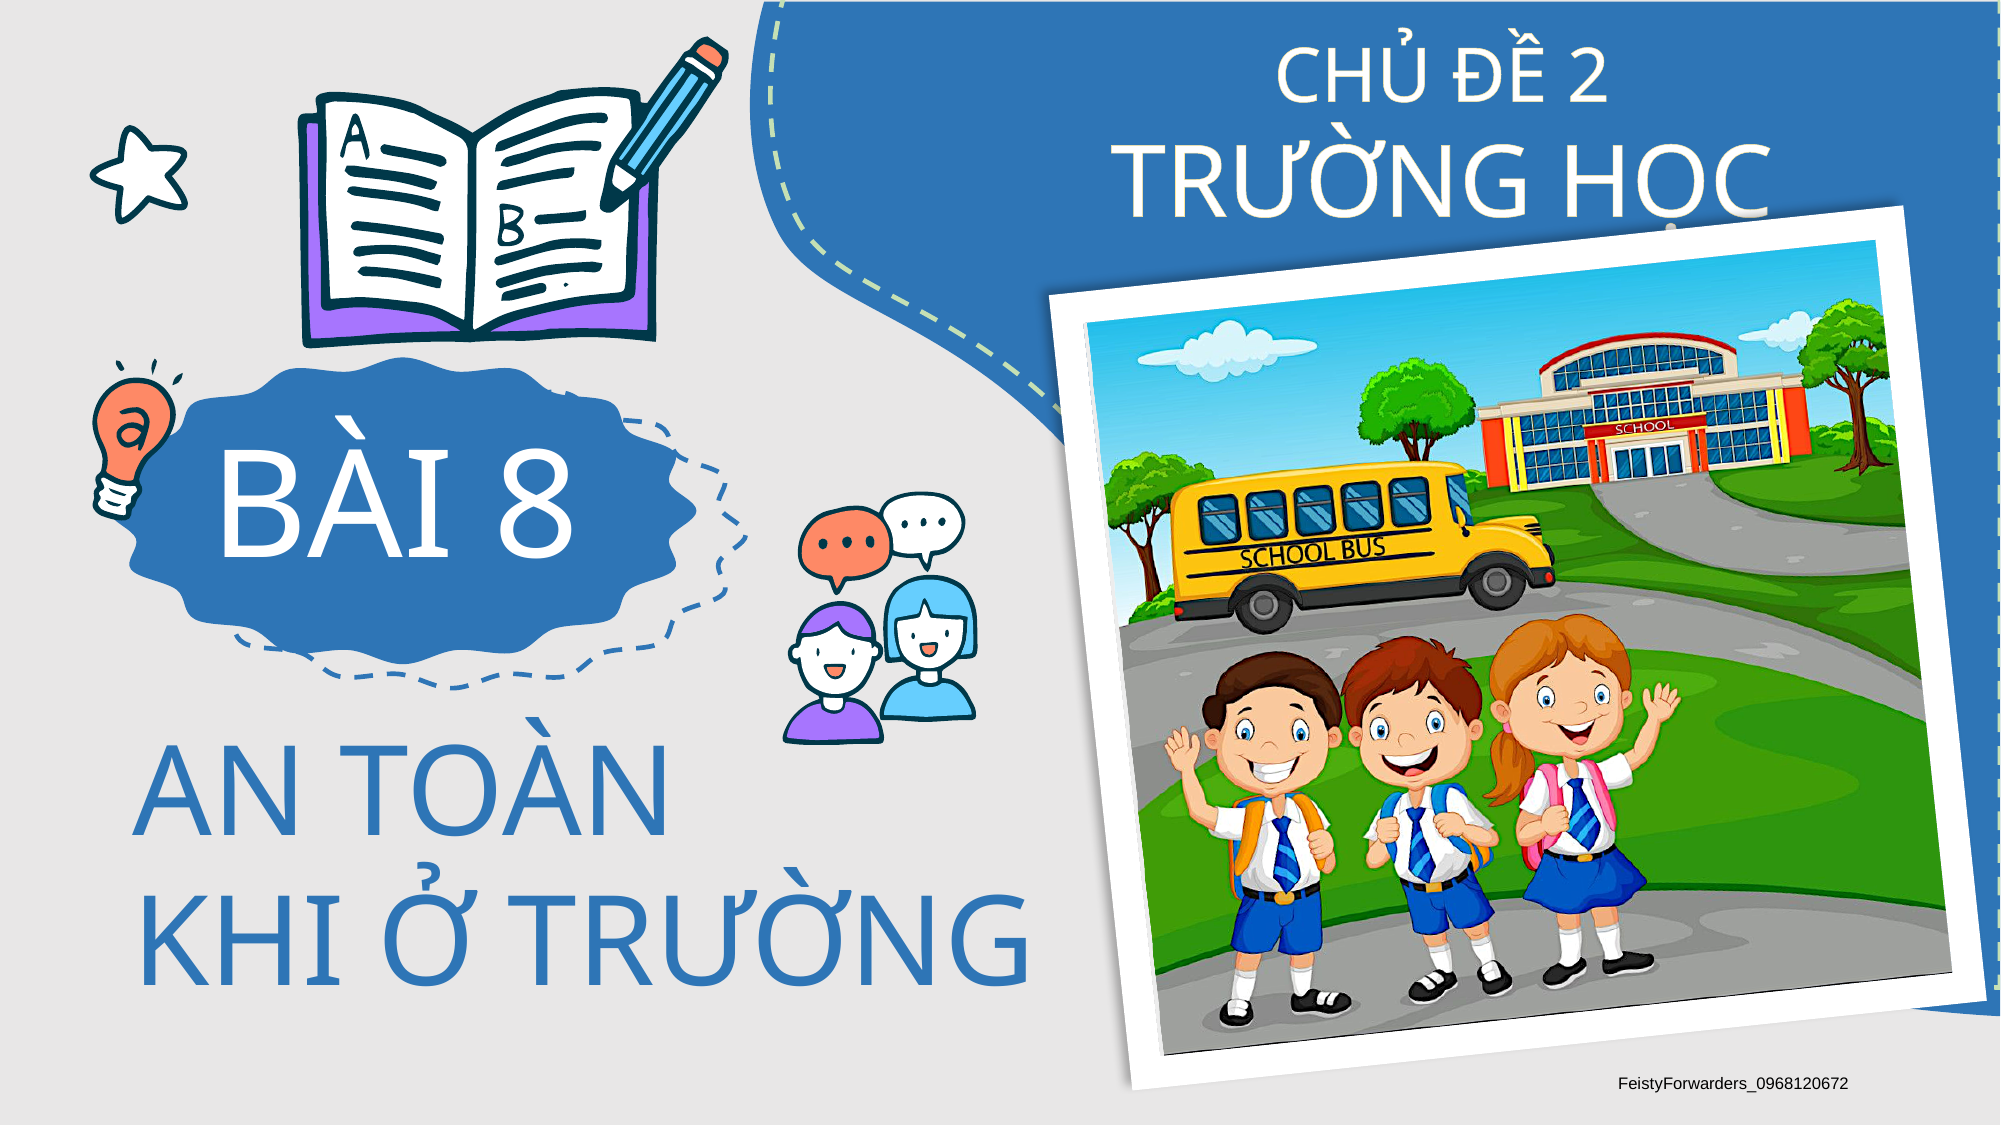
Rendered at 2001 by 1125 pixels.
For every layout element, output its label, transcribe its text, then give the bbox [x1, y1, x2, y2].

picture [1087, 240, 1952, 1055]
text_box AN TOÀN KHI Ở TRƯỜNG [117, 703, 1112, 1019]
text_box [782, 491, 978, 745]
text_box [297, 87, 662, 349]
text_box CHỦ ĐỀ 2 TRƯỜNG HỌC [852, 19, 2000, 245]
text_box BÀI 8 [105, 399, 684, 595]
text_box [92, 128, 185, 222]
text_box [599, 36, 730, 215]
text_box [87, 354, 170, 521]
